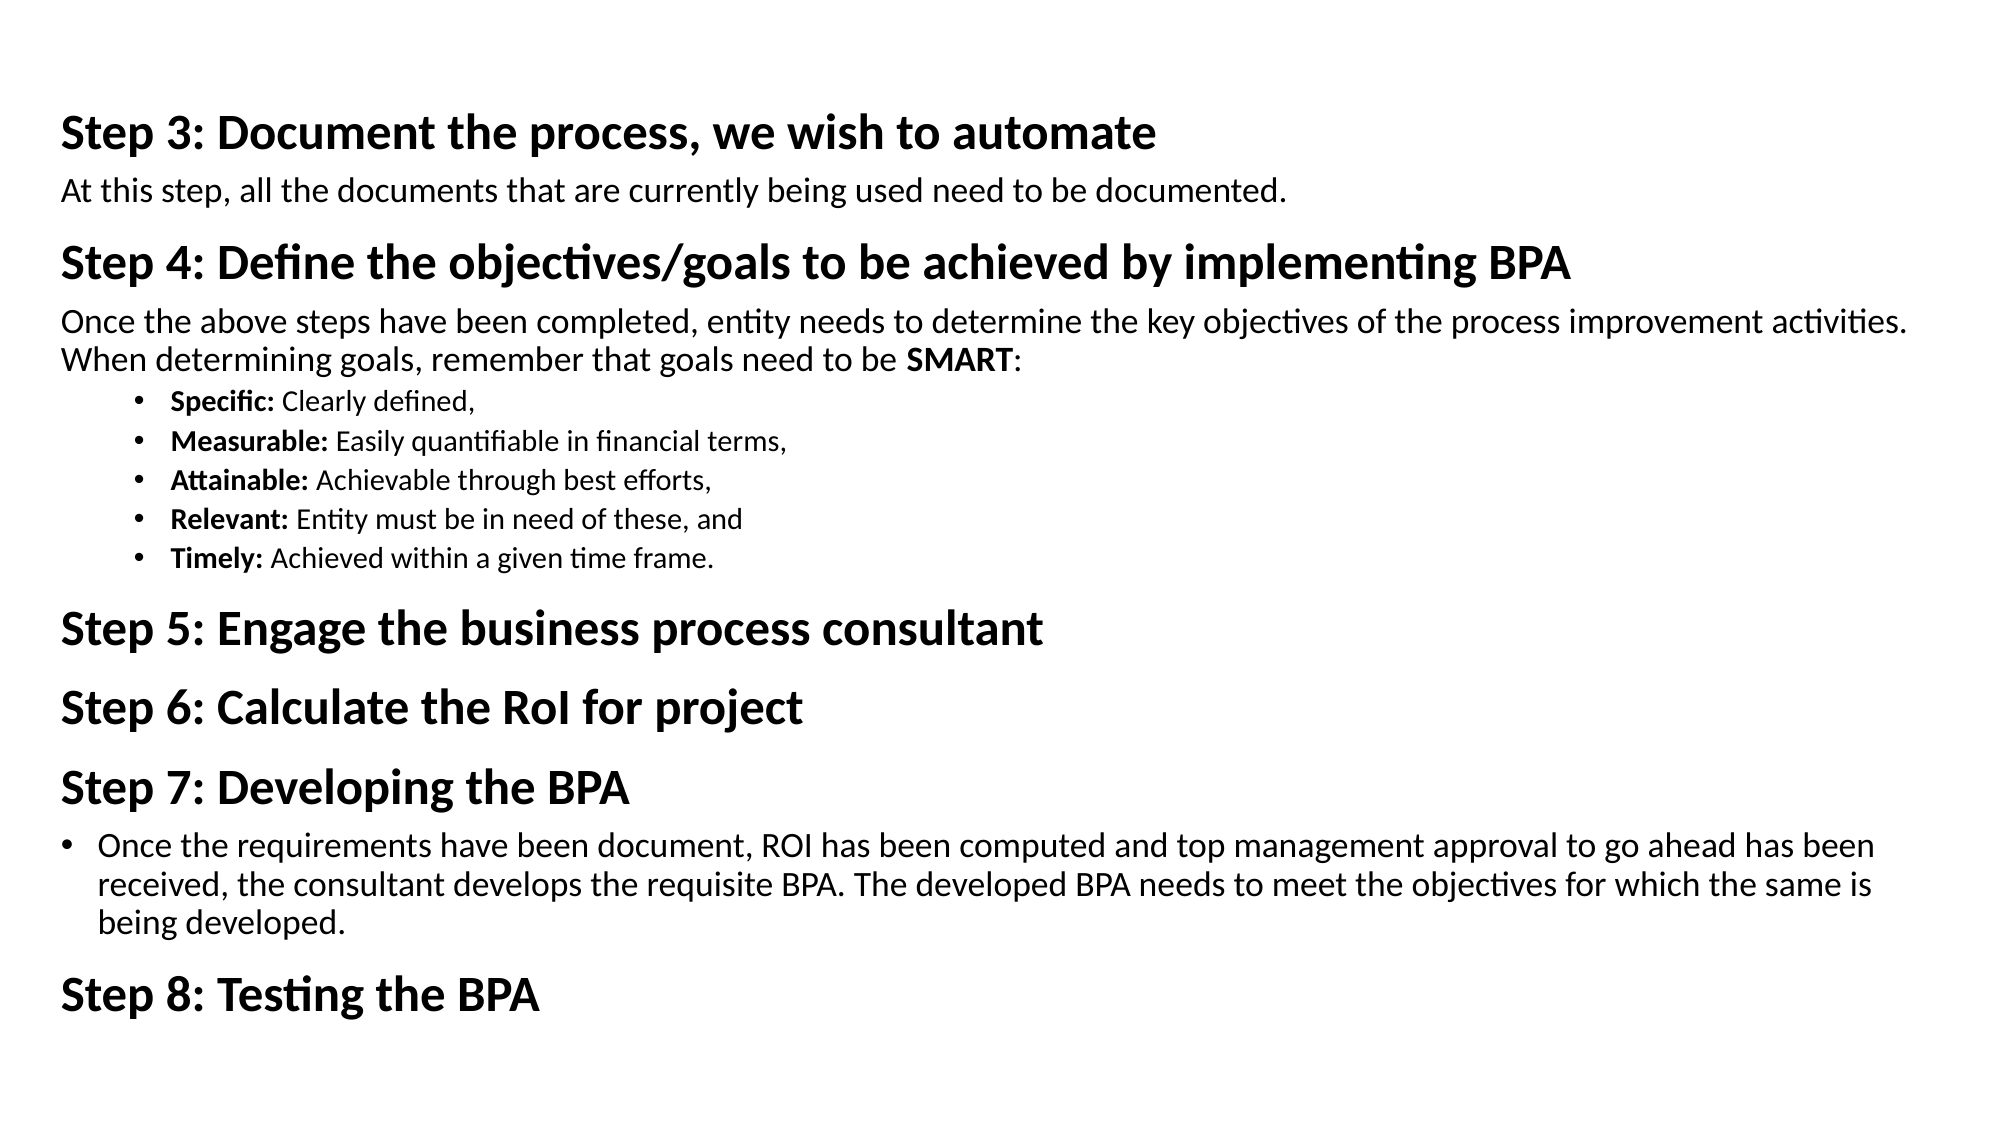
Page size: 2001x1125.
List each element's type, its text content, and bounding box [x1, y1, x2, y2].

list Step 3: Document the process, we wish to automate At this step, all the documents that are currently being used need to be documented. Step 4: Define the objectives/goals to be achieved by implementing BPA Once the above steps have been completed, entity needs to determine the key objectives of the process improvement activities. When determining goals, remember that goals need to be SMART: Specific: Clearly defined, Measurable: Easily quantifiable in financial terms, Attainable: Achievable through best efforts, Relevant: Entity must be in need of these, and Timely: Achieved within a given time frame. Step 5: Engage the business process consultant Step 6: Calculate the RoI for project Step 7: Developing the BPA Once the requirements have been document, ROI has been computed and top management approval to go ahead has been received, the consultant develops the requisite BPA. The developed BPA needs to meet the objectives for which the same is being developed. Step 8: Testing the BPA [45, 84, 1944, 1035]
